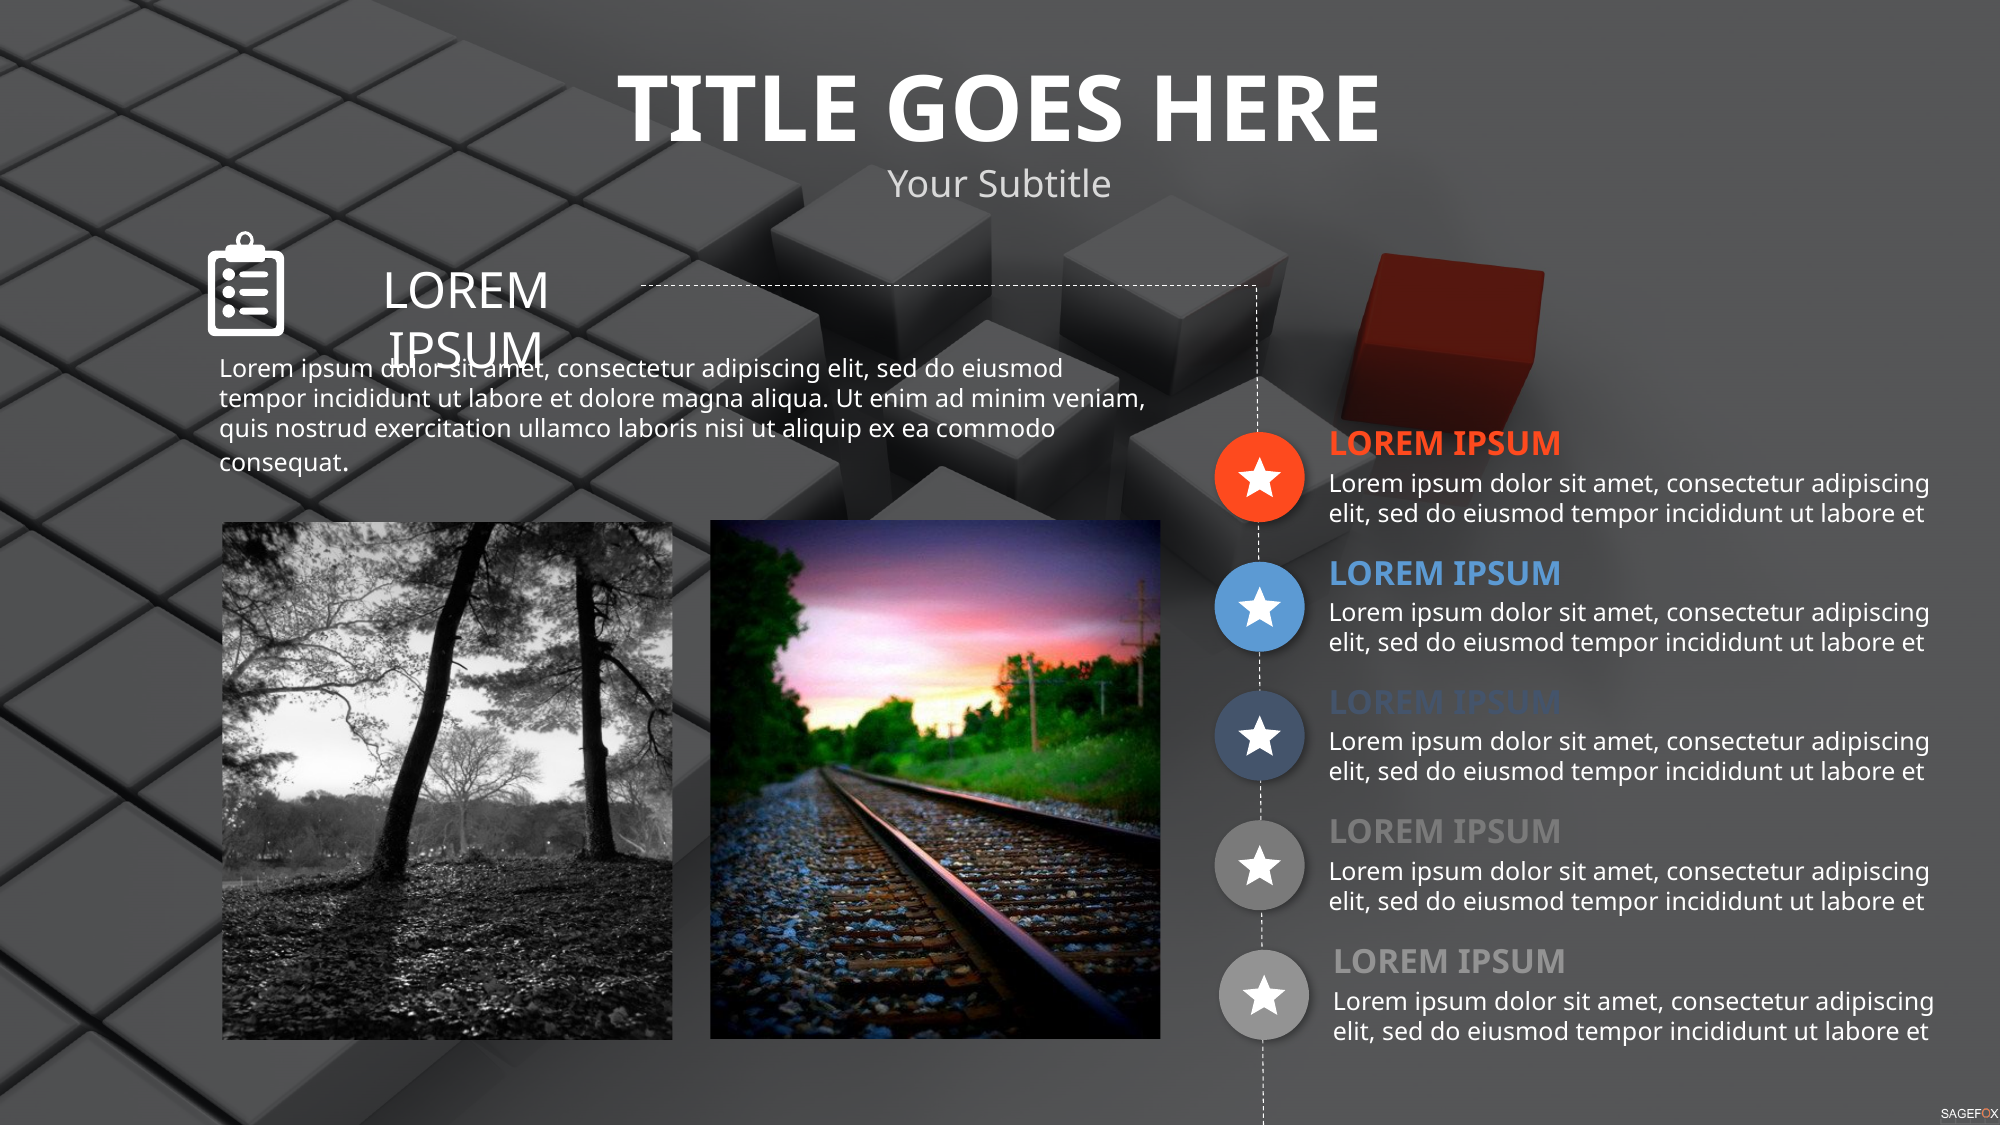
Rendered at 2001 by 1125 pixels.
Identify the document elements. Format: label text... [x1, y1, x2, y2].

text_box LOREM IPSUM Lorem ipsum dolor sit amet, consectetur adipiscing elit, sed do eiusmod tempor incididunt ut labore et [1318, 417, 1953, 533]
picture [1940, 0, 2001, 1125]
text_box LOREM IPSUM Lorem ipsum dolor sit amet, consectetur adipiscing elit, sed do eiusmod tempor incididunt ut labore et [1318, 675, 1953, 791]
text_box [207, 231, 285, 337]
text_box TITLE GOES HERE Your Subtitle [548, 42, 1452, 212]
text_box [709, 520, 1161, 1039]
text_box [1256, 523, 1264, 561]
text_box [1256, 781, 1264, 820]
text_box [1214, 432, 1305, 523]
text_box [221, 521, 673, 1041]
text_box Lorem ipsum dolor sit amet, consectetur adipiscing elit, sed do eiusmod tempor incididunt ut labore et dolore magna aliqua. Ut enim ad minim veniam, quis nostrud exercitation ullamco laboris nisi ut aliquip ex ea commodo consequat. [204, 344, 1168, 485]
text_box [1256, 287, 1264, 432]
text_box LOREM IPSUM [292, 250, 642, 344]
text_box LOREM IPSUM Lorem ipsum dolor sit amet, consectetur adipiscing elit, sed do eiusmod tempor incididunt ut labore et [1322, 935, 1958, 1050]
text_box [1218, 949, 1309, 1040]
text_box LOREM IPSUM Lorem ipsum dolor sit amet, consectetur adipiscing elit, sed do eiusmod tempor incididunt ut labore et [1318, 805, 1953, 921]
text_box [1256, 911, 1264, 949]
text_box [1214, 561, 1305, 652]
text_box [1256, 1040, 1264, 1125]
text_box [1214, 690, 1305, 781]
text_box LOREM IPSUM Lorem ipsum dolor sit amet, consectetur adipiscing elit, sed do eiusmod tempor incididunt ut labore et [1318, 546, 1953, 662]
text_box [1256, 652, 1264, 690]
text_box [1214, 820, 1305, 911]
